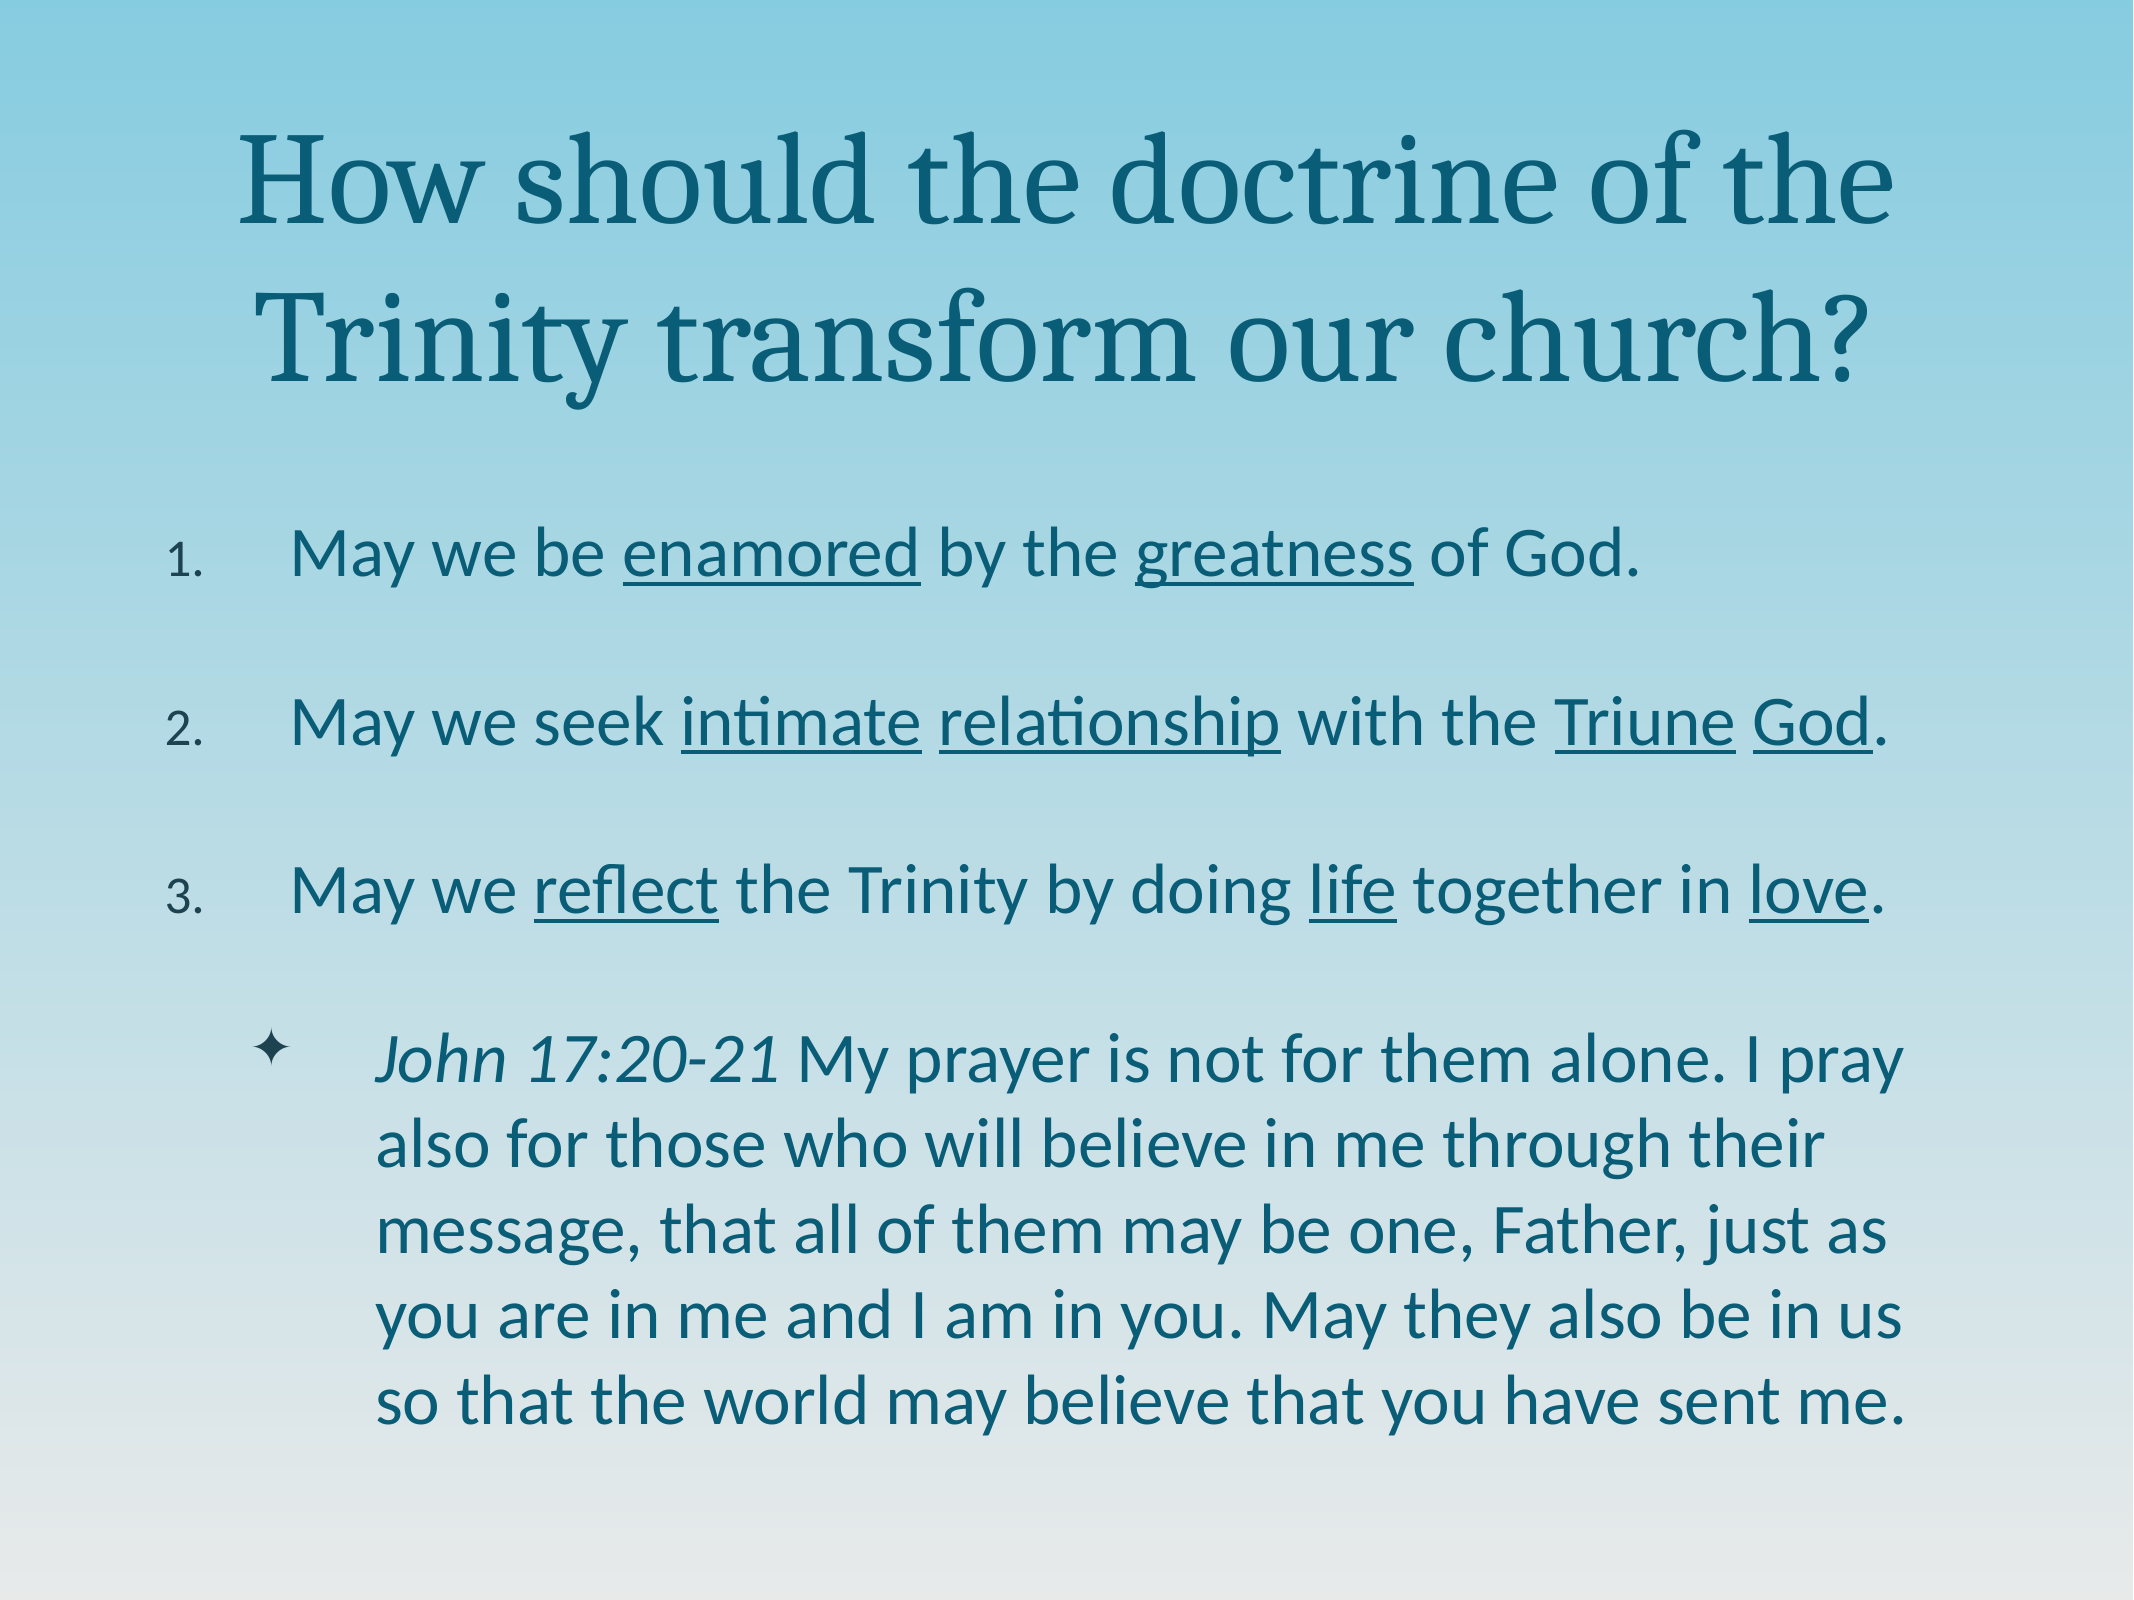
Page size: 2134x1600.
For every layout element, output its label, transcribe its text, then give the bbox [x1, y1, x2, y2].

list May we be enamored by the greatness of God. May we seek intimate relationship with the Triune God. May we reflect the Trinity by doing life together in love. John 17:20-21 My prayer is not for them alone. I pray also for those who will believe in me through their message, that all of them may be one, Father, just as you are in me and I am in you. May they also be in us so that the world may believe that you have sent me. [155, 496, 1978, 1459]
title How should the doctrine of the Trinity transform our church? [155, 72, 1978, 428]
